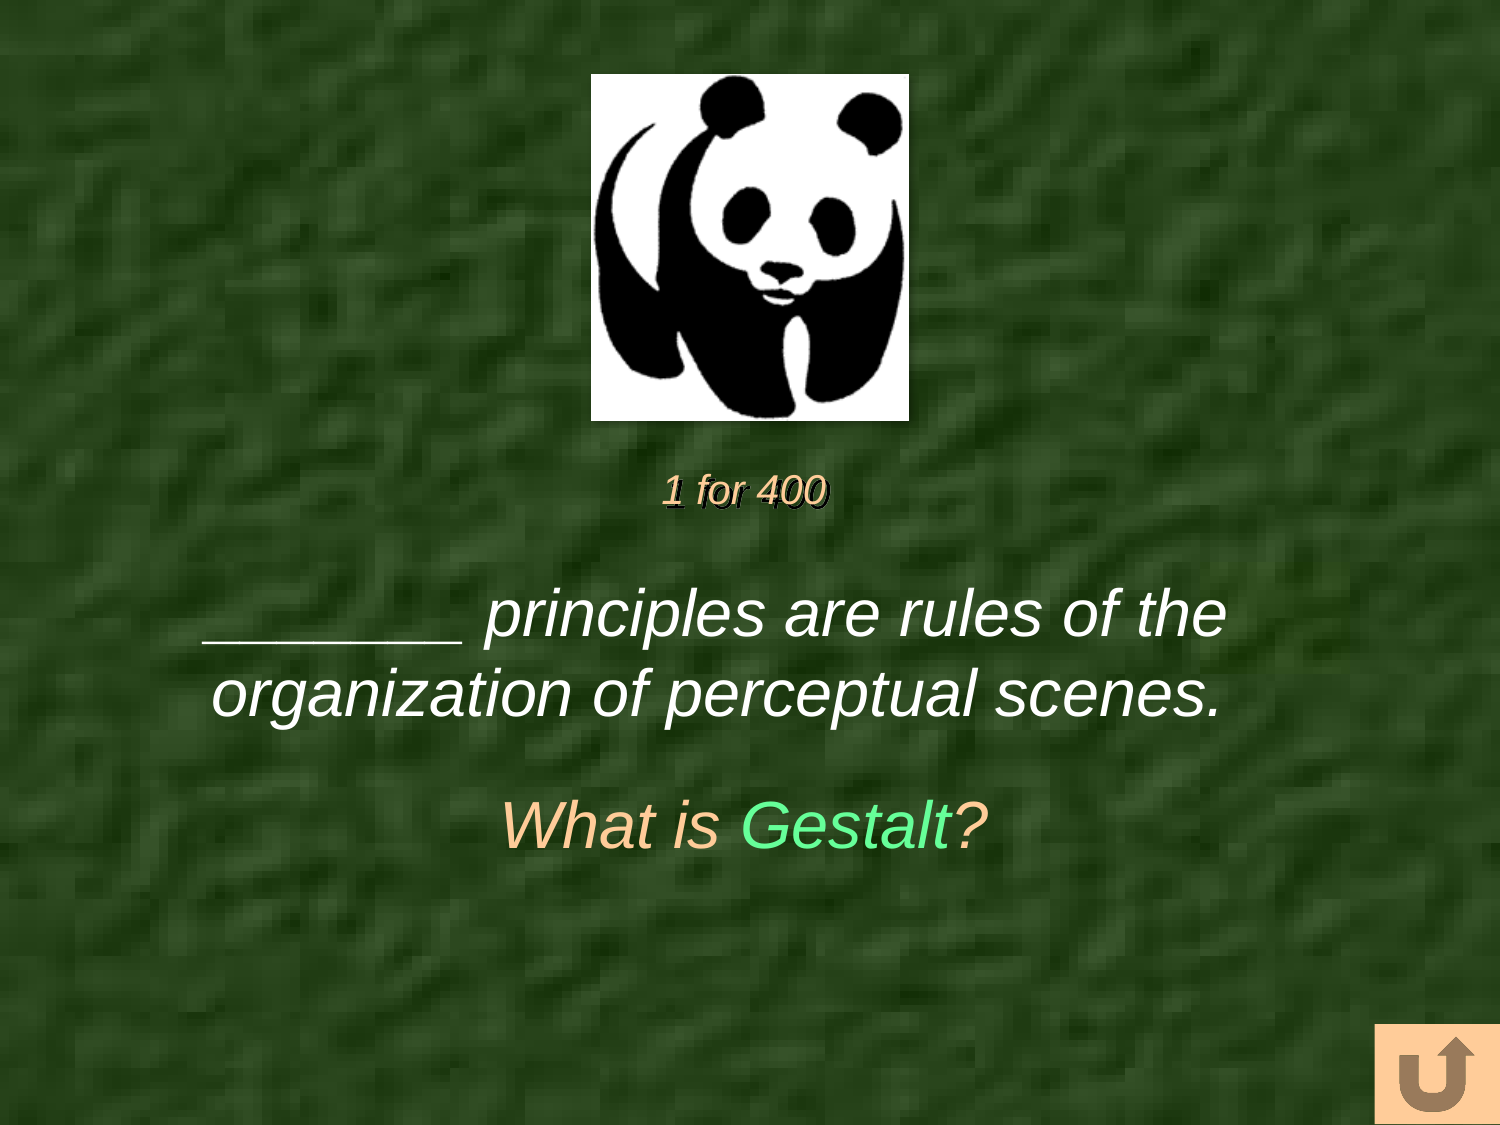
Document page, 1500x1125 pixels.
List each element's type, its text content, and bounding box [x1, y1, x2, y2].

picture [0, 0, 1500, 1125]
text_box [1374, 1024, 1500, 1125]
text_box _______ principles are rules of the organization of perceptual scenes. [137, 562, 1300, 738]
text_box What is Gestalt? [299, 774, 1188, 870]
title 1 for 400 [590, 450, 897, 525]
